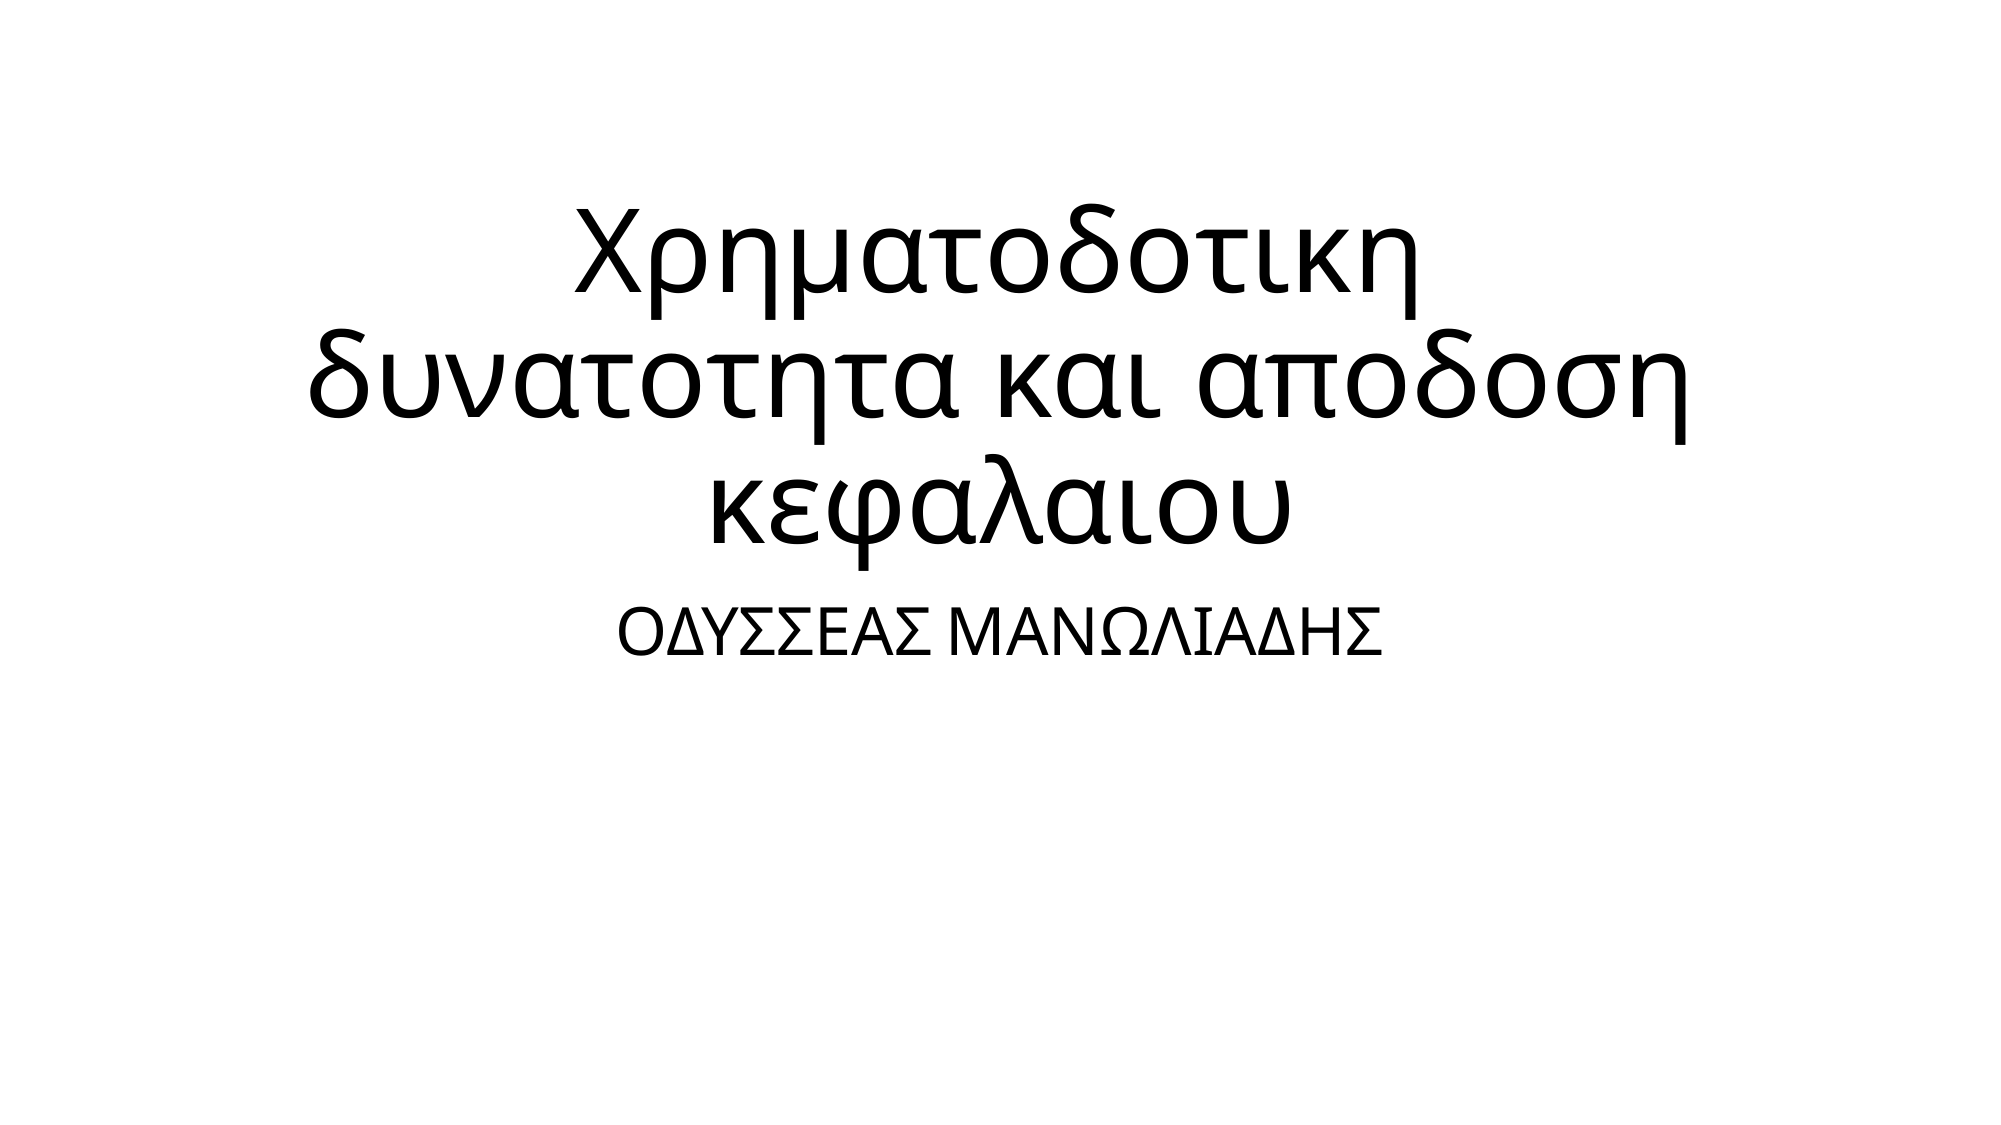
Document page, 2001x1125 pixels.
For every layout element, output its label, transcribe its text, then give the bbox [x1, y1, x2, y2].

subtitle ΟΔΥΣΣΕΑΣ ΜΑΝΩΛΙΑΔΗΣ [249, 590, 1750, 863]
title Χρηματοδοτικη δυνατοτητα και αποδοση κεφαλαιου [249, 184, 1750, 576]
